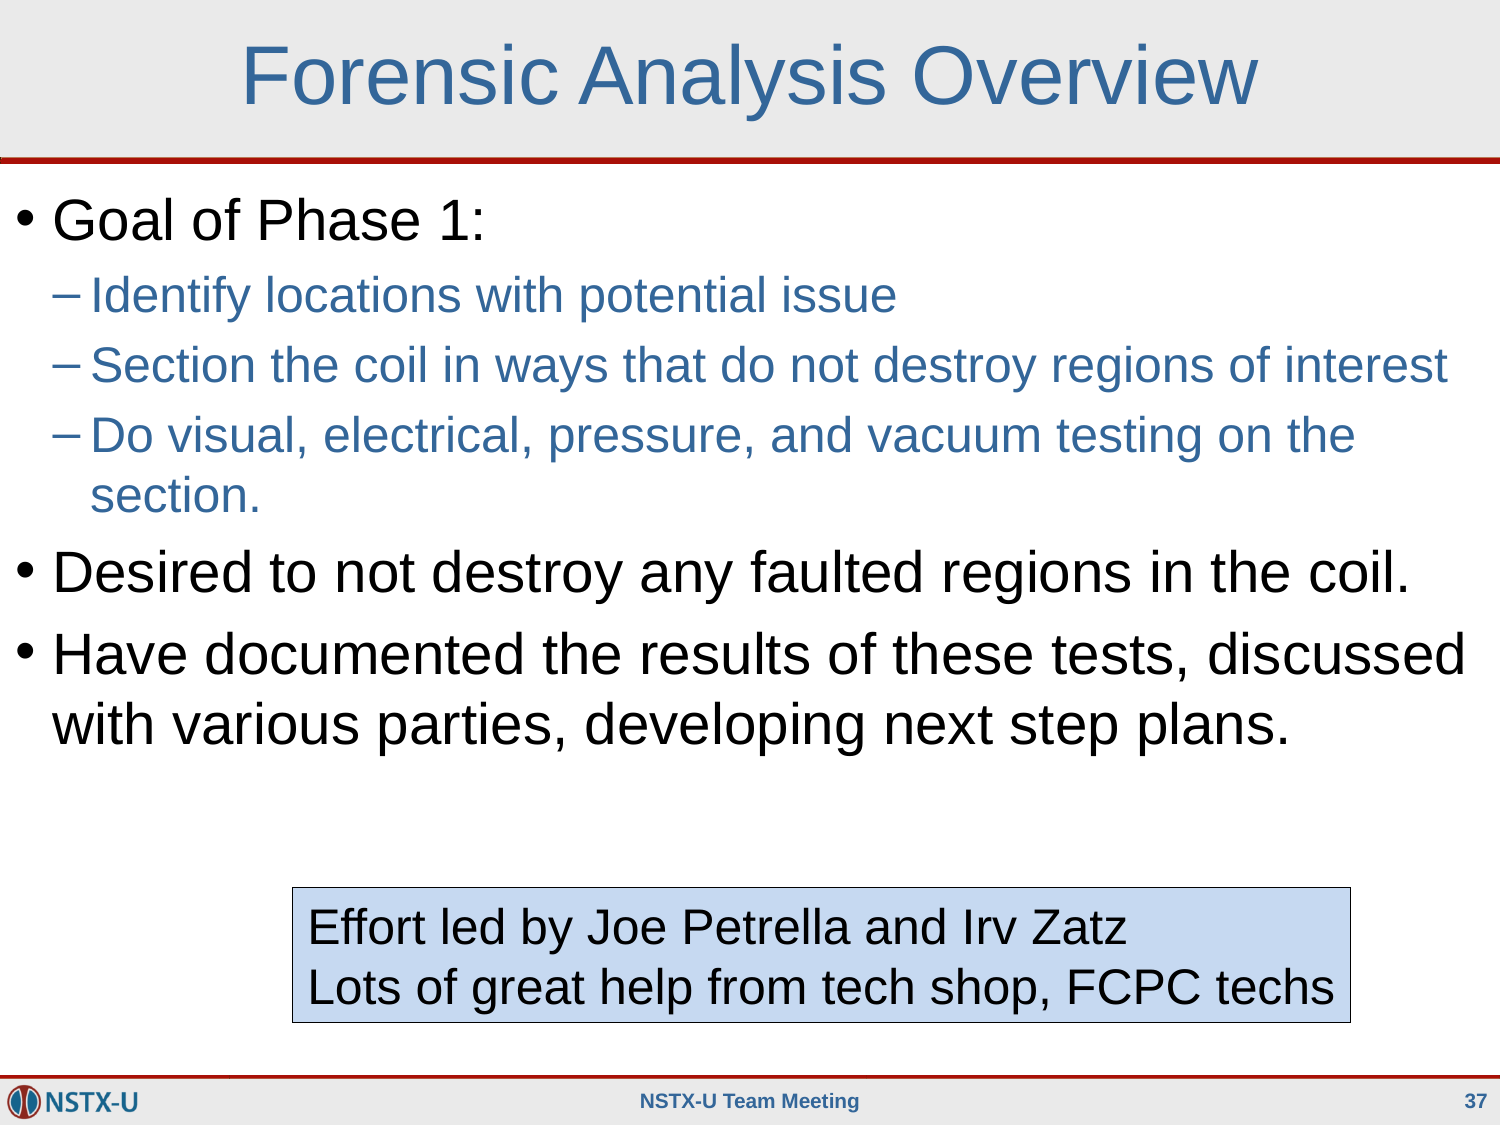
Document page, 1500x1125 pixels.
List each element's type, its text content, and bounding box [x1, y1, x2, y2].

picture [0, 1075, 1500, 1125]
picture [0, 158, 1500, 164]
list Goal of Phase 1: Identify locations with potential issue Section the coil in ways that do not destroy regions of interest Do visual, electrical, pressure, and vacuum testing on the section. Desired to not destroy any faulted regions in the coil. Have documented the results of these tests, discussed with various parties, developing next step plans. [0, 174, 1500, 775]
text_box Effort led by Joe Petrella and Irv Zatz Lots of great help from tech shop, FCPC techs [292, 887, 1351, 1023]
title Forensic Analysis Overview [0, 0, 1500, 158]
